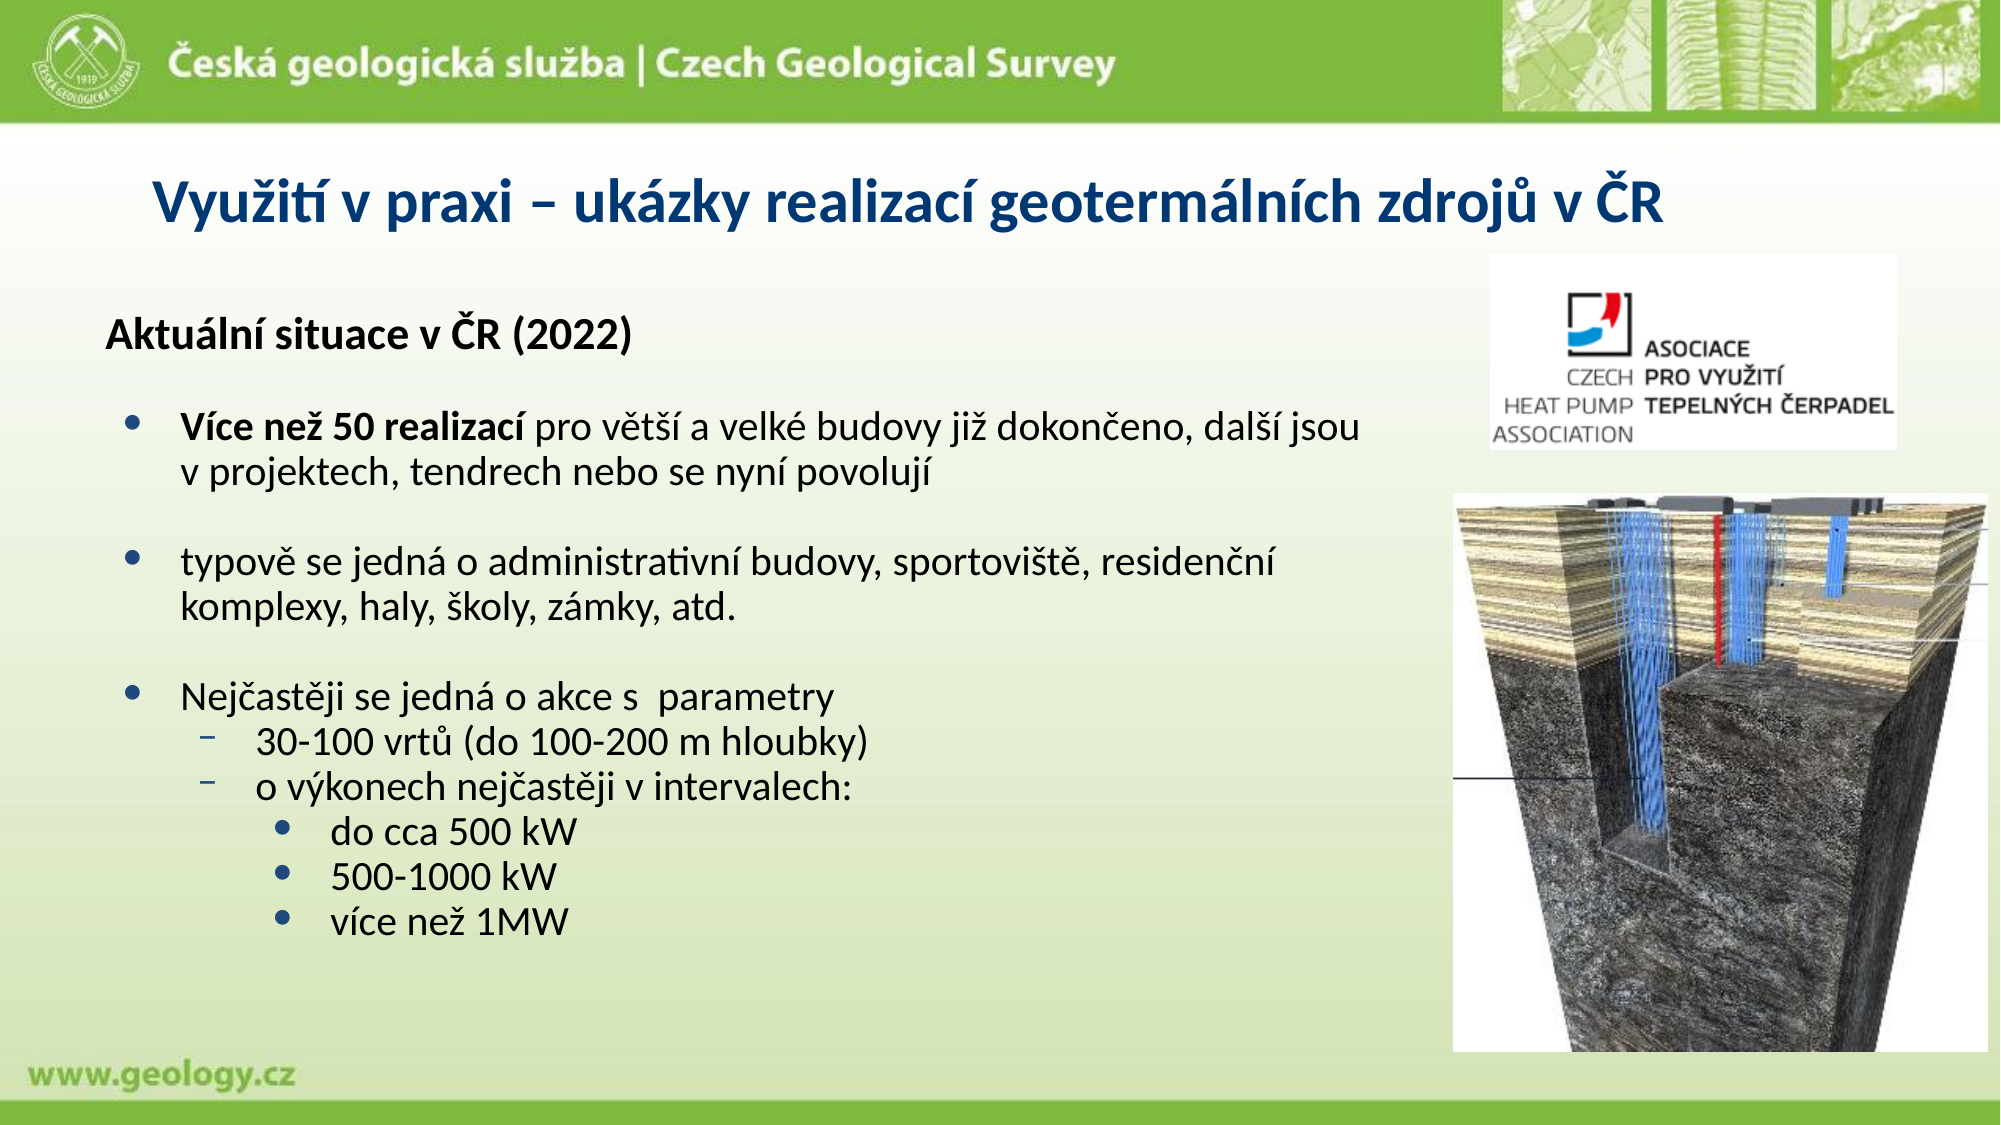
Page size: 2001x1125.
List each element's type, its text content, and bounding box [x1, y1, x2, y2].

title Využití v praxi – ukázky realizací geotermálních zdrojů v ČR [137, 160, 1863, 278]
list Aktuální situace v ČR (2022) Více než 50 realizací pro větší a velké budovy již dokončeno, další jsou v projektech, tendrech nebo se nyní povolují typově se jedná o administrativní budovy, sportoviště, residenční komplexy, haly, školy, zámky, atd. Nejčastěji se jedná o akce s parametry 30-100 vrtů (do 100-200 m hloubky) o výkonech nejčastěji v intervalech: do cca 500 kW 500-1000 kW více než 1MW [90, 302, 1441, 973]
picture [0, 0, 2001, 1125]
